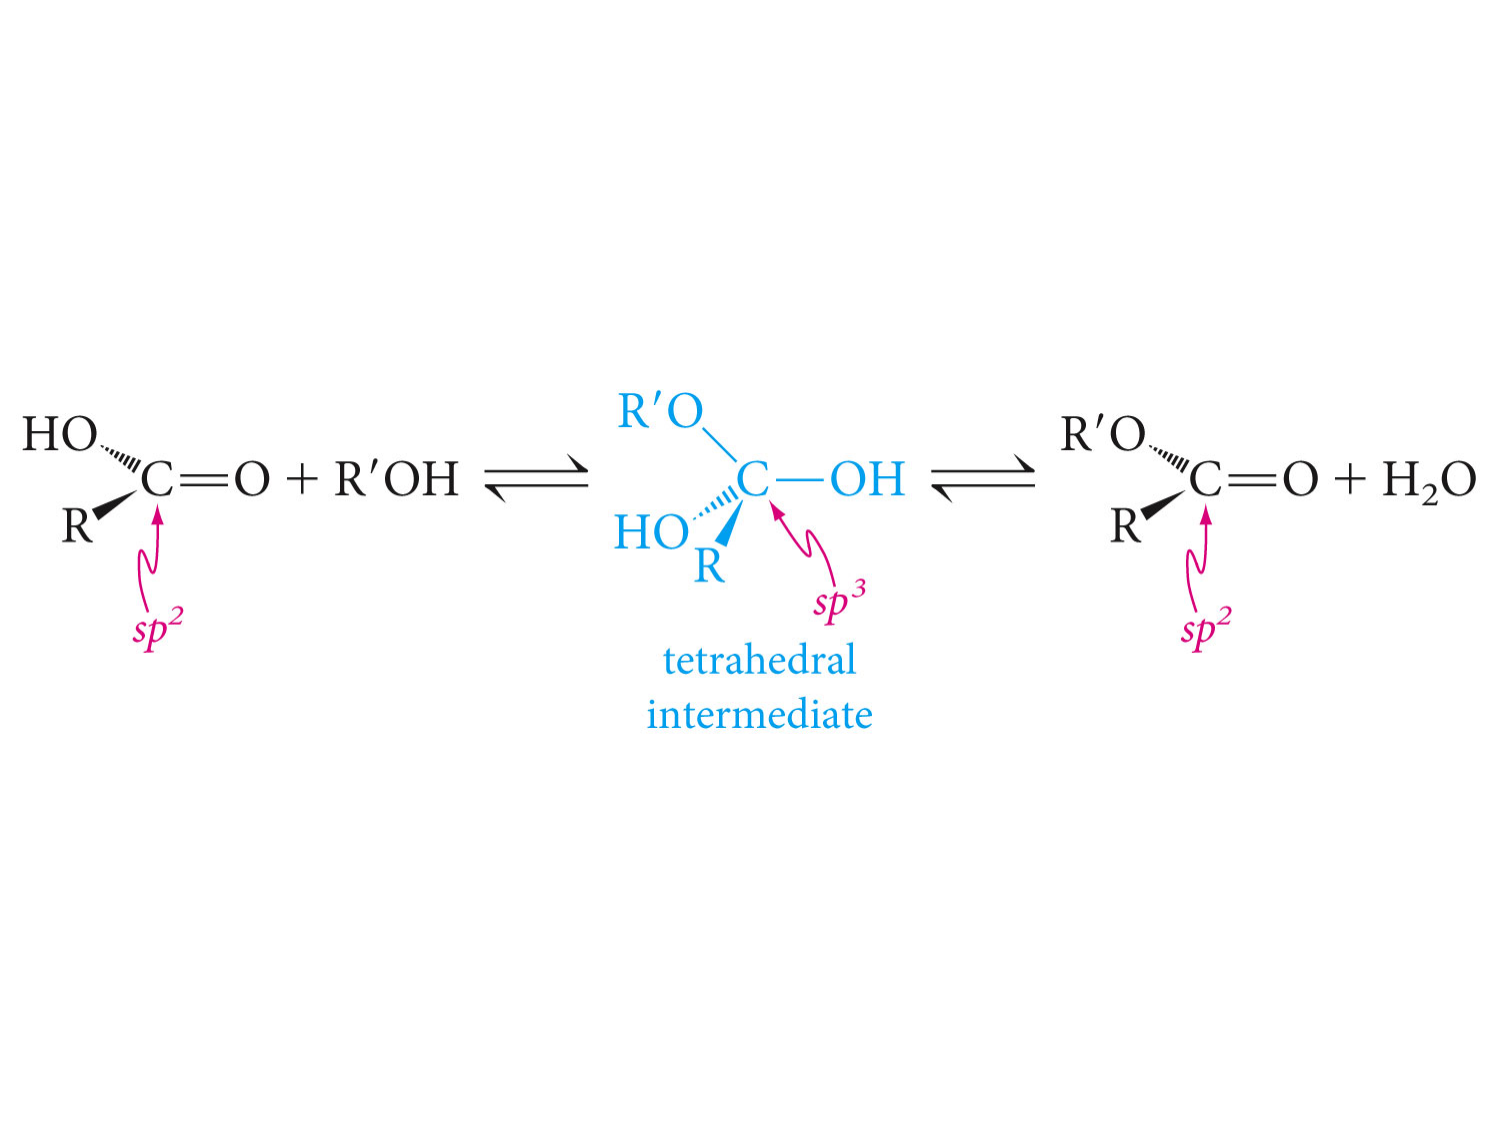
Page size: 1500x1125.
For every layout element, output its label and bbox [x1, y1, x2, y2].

picture [0, 380, 1500, 744]
